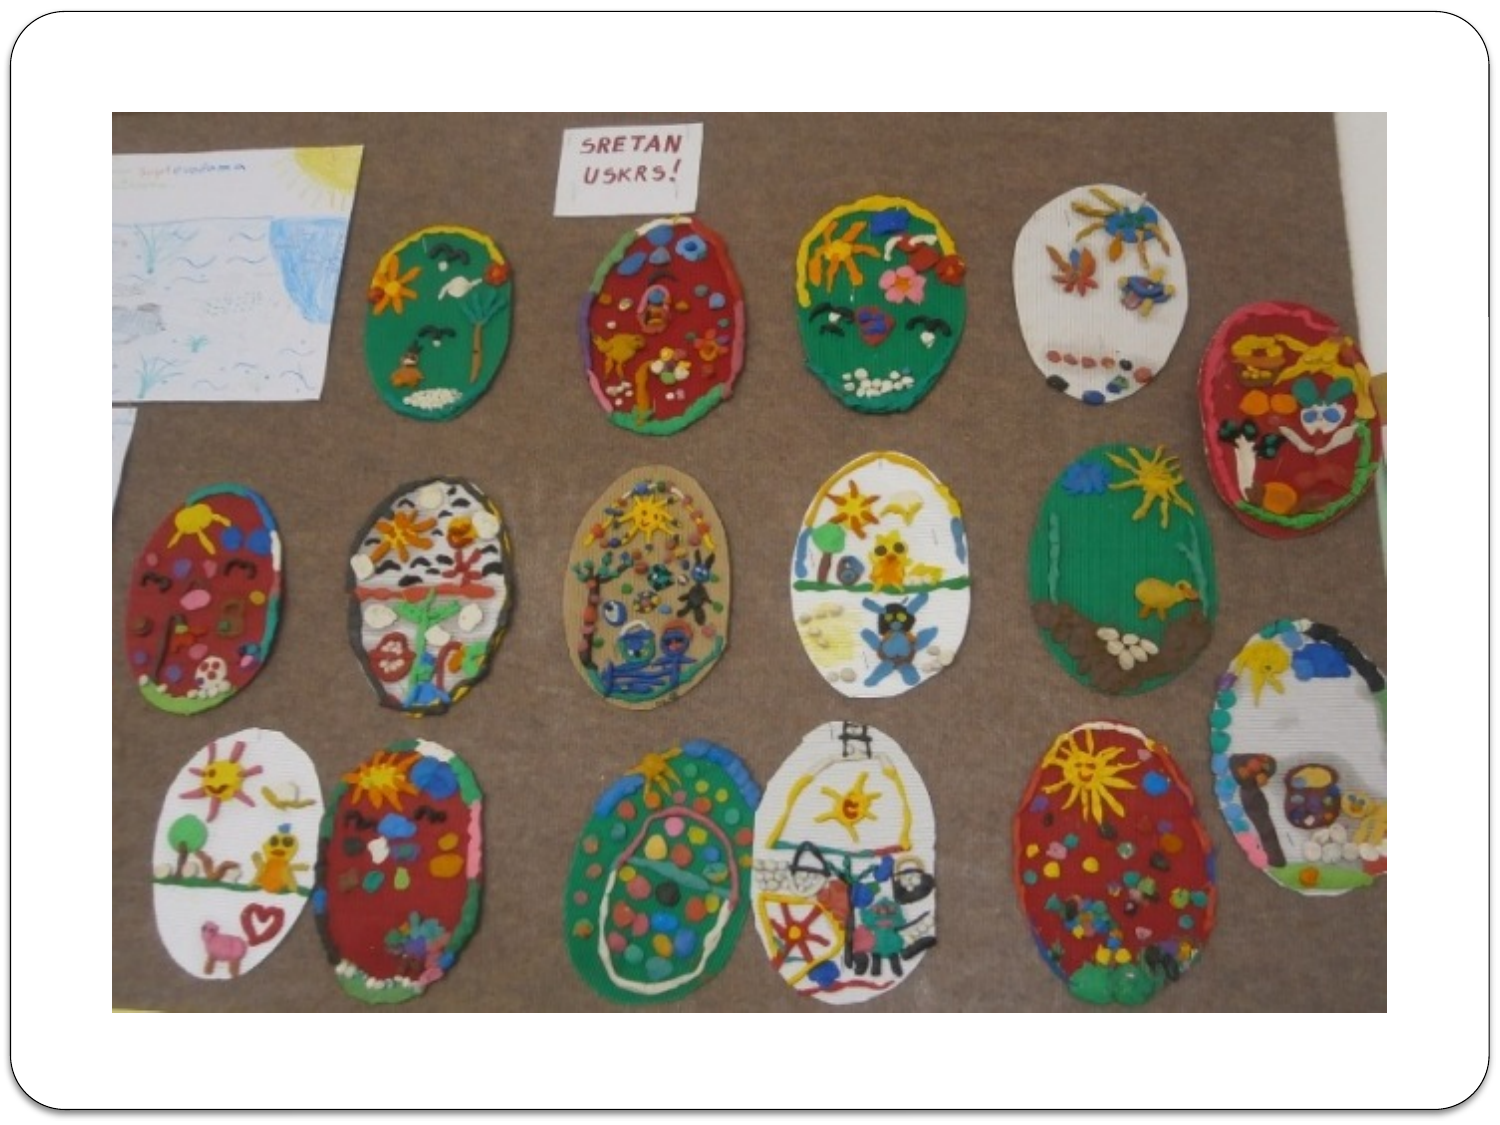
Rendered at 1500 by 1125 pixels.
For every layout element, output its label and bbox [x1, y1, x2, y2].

picture [112, 112, 1388, 1013]
